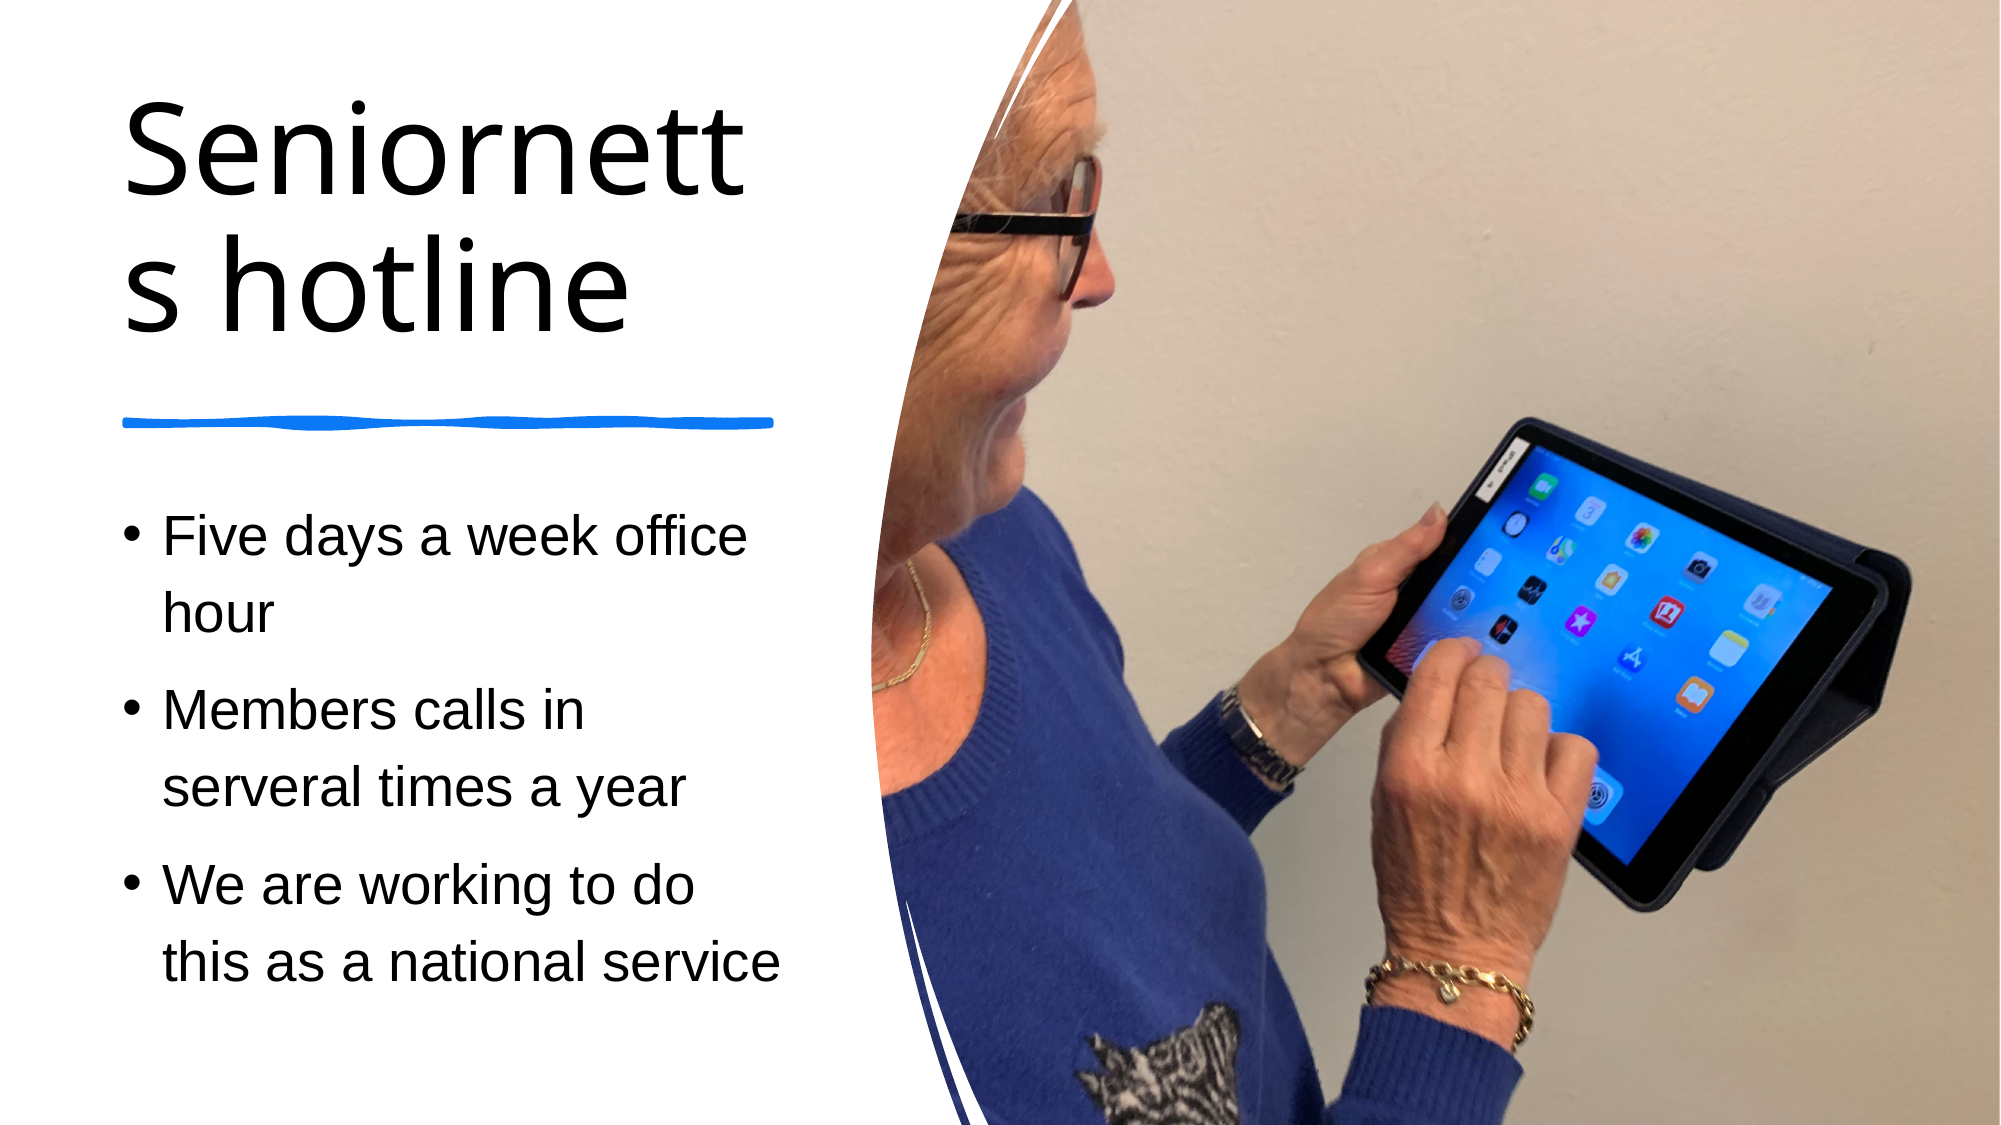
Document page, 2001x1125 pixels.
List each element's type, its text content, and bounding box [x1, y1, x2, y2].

title Seniornetts hotline [105, 53, 822, 375]
text_box [124, 417, 772, 429]
list Five days a week office hour Members calls in serveral times a year We are working to do this as a national service [105, 471, 802, 1016]
text_box [0, 0, 871, 1125]
picture [871, 0, 2000, 1125]
